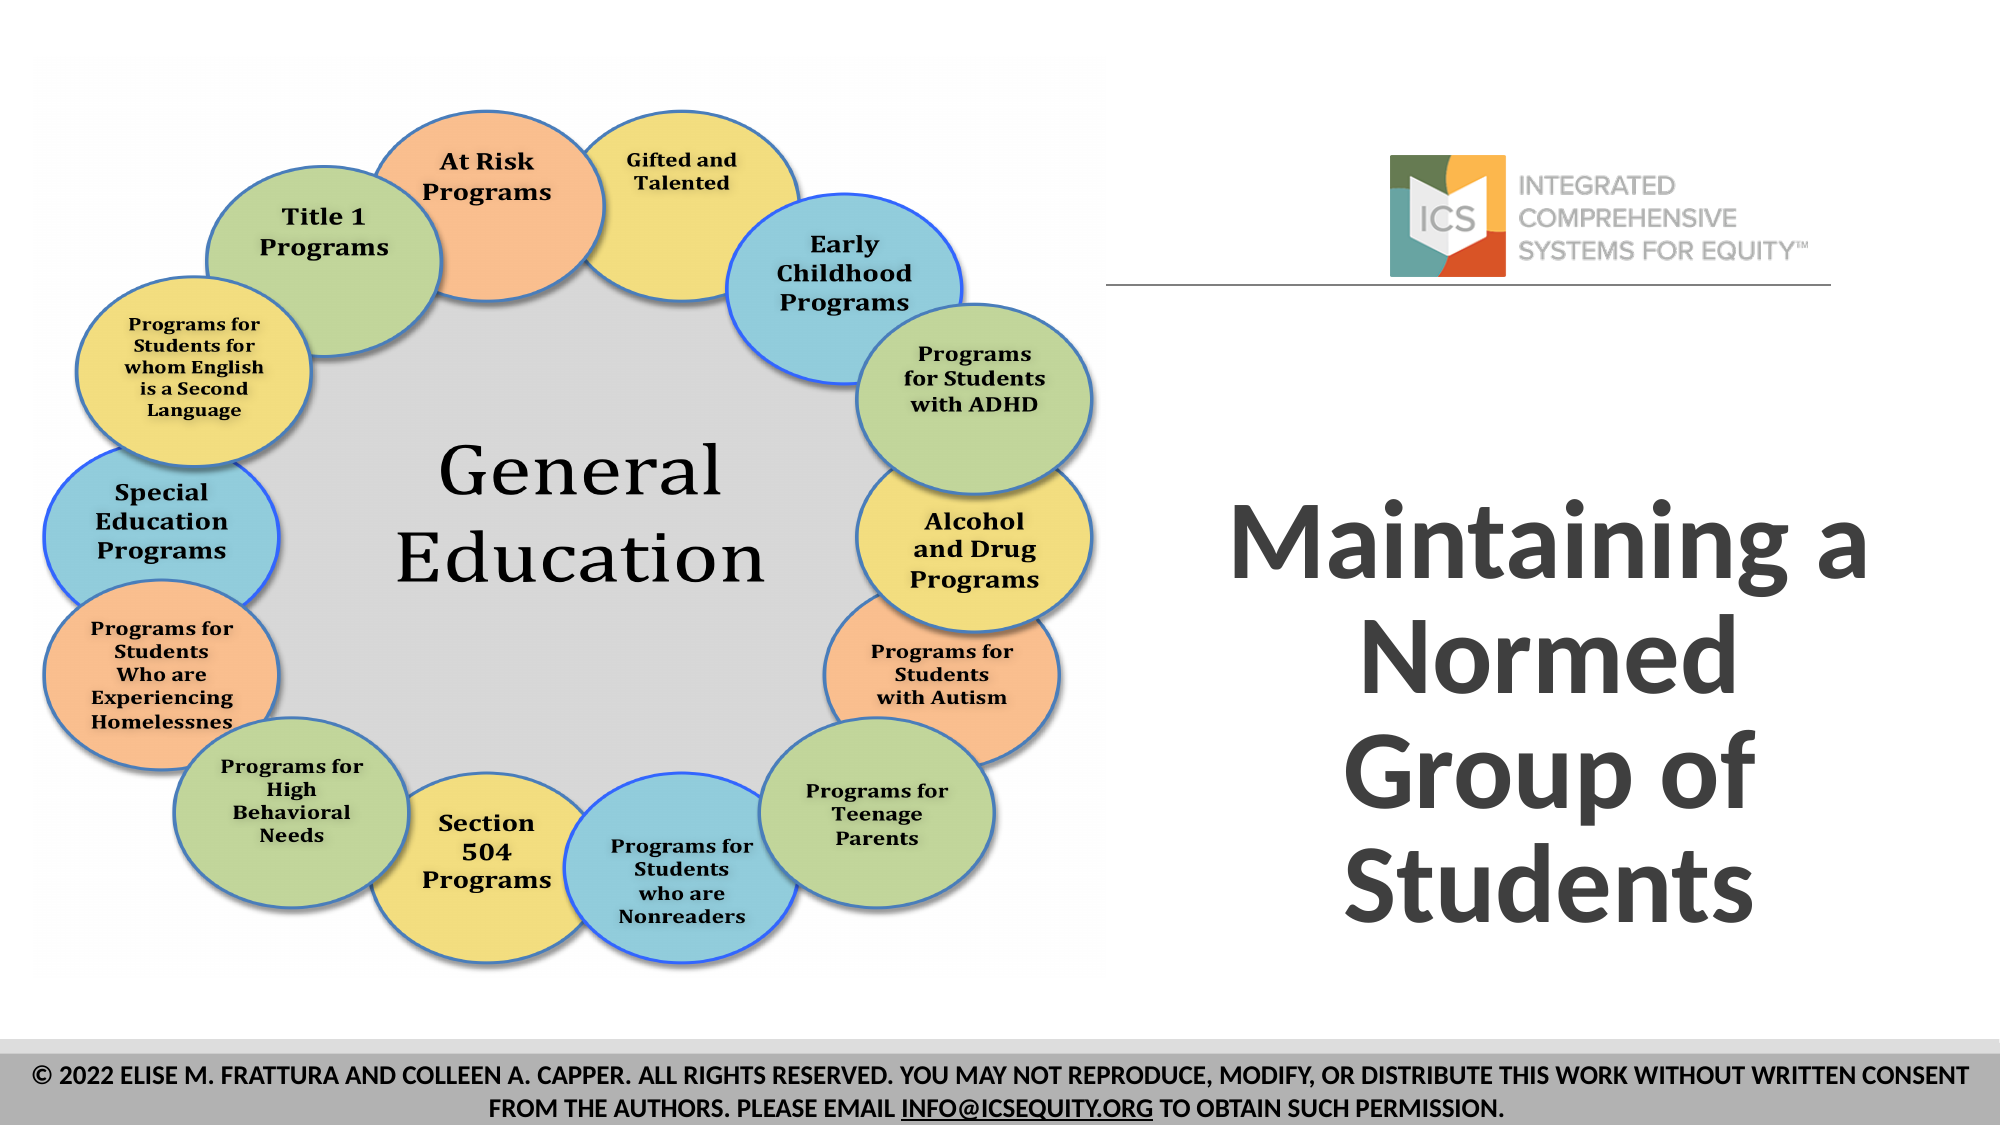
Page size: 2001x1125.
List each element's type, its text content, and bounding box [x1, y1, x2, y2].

picture [1390, 155, 1808, 277]
title Maintaining a Normed Group of Students [1208, 330, 1891, 954]
picture [32, 56, 1106, 979]
